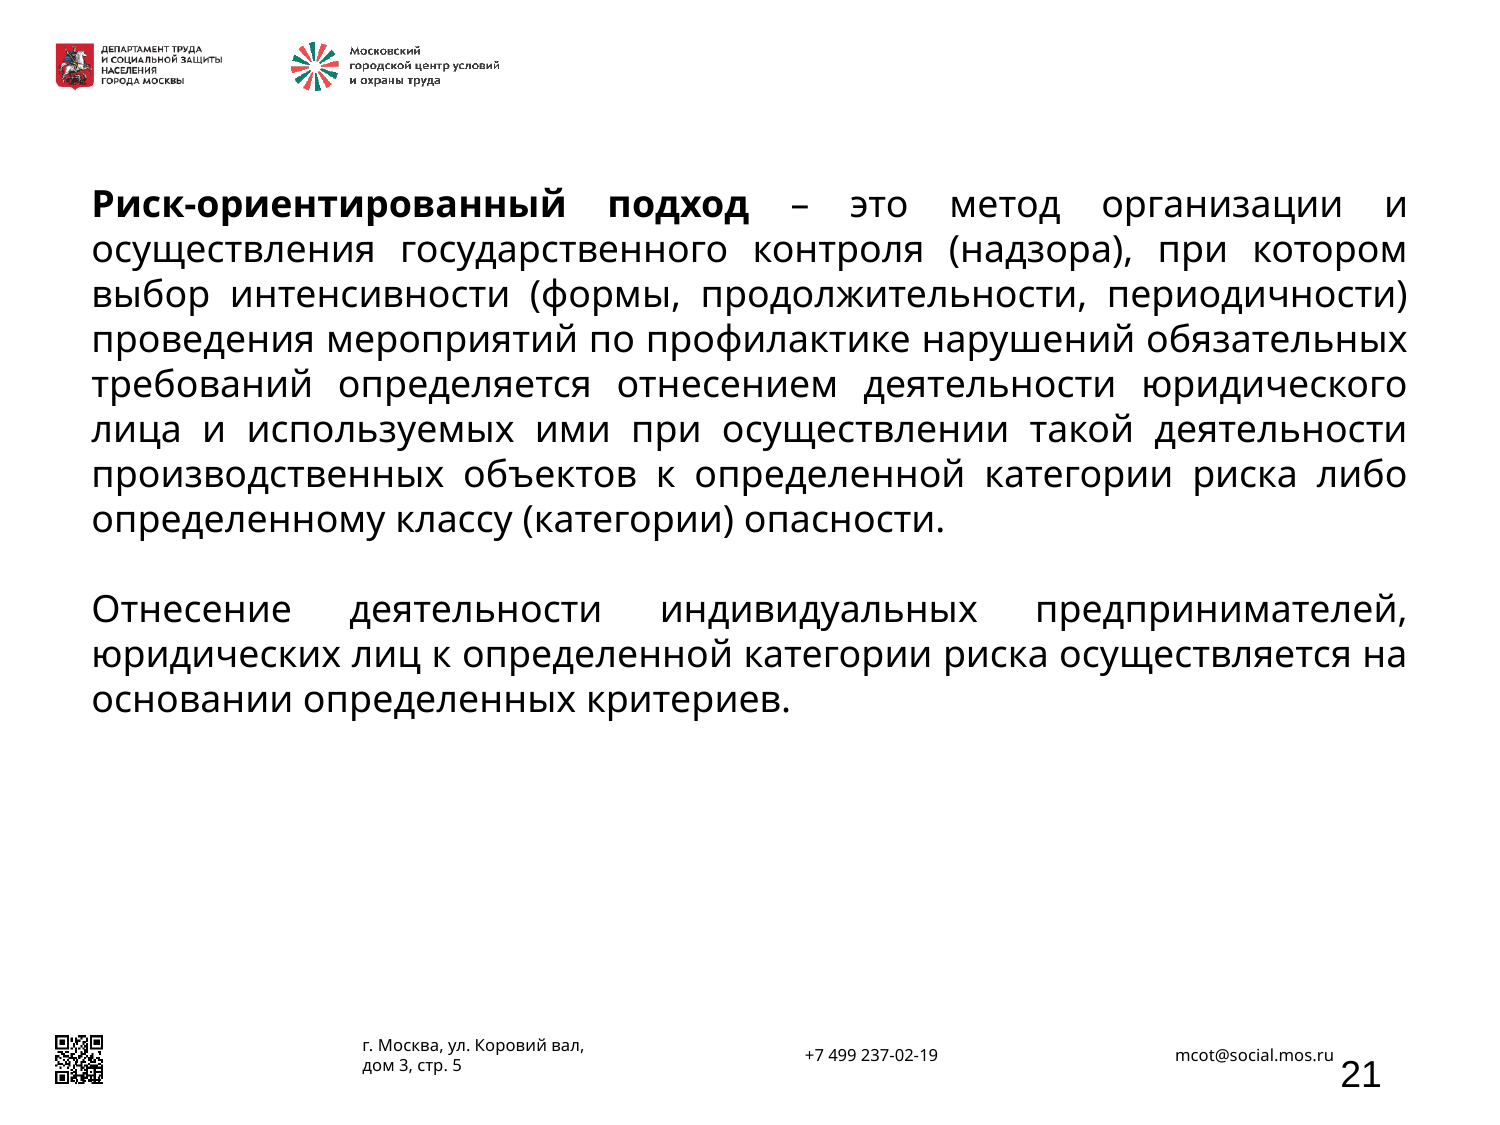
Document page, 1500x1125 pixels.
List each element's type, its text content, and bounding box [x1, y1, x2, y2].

text_box Риск-ориентированный подход – это метод организации и осуществления государственного контроля (надзора), при котором выбор интенсивности (формы, продолжительности, периодичности) проведения мероприятий по профилактике нарушений обязательных требований определяется отнесением деятельности юридического лица и используемых ими при осуществлении такой деятельности производственных объектов к определенной категории риска либо определенному классу (категории) опасности. Отнесение деятельности индивидуальных предпринимателей, юридических лиц к определенной категории риска осуществляется на основании определенных критериев. [76, 172, 1424, 728]
picture [55, 1035, 103, 1084]
picture [55, 42, 222, 91]
picture [291, 42, 499, 91]
text_box г. Москва, ул. Коровий вал, дом 3, стр. 5 [347, 1027, 600, 1083]
slide_number 21 [1059, 1042, 1397, 1103]
text_box mcot@social.mos.ru [1160, 1037, 1350, 1073]
text_box +7 499 237-02-19 [790, 1037, 954, 1073]
